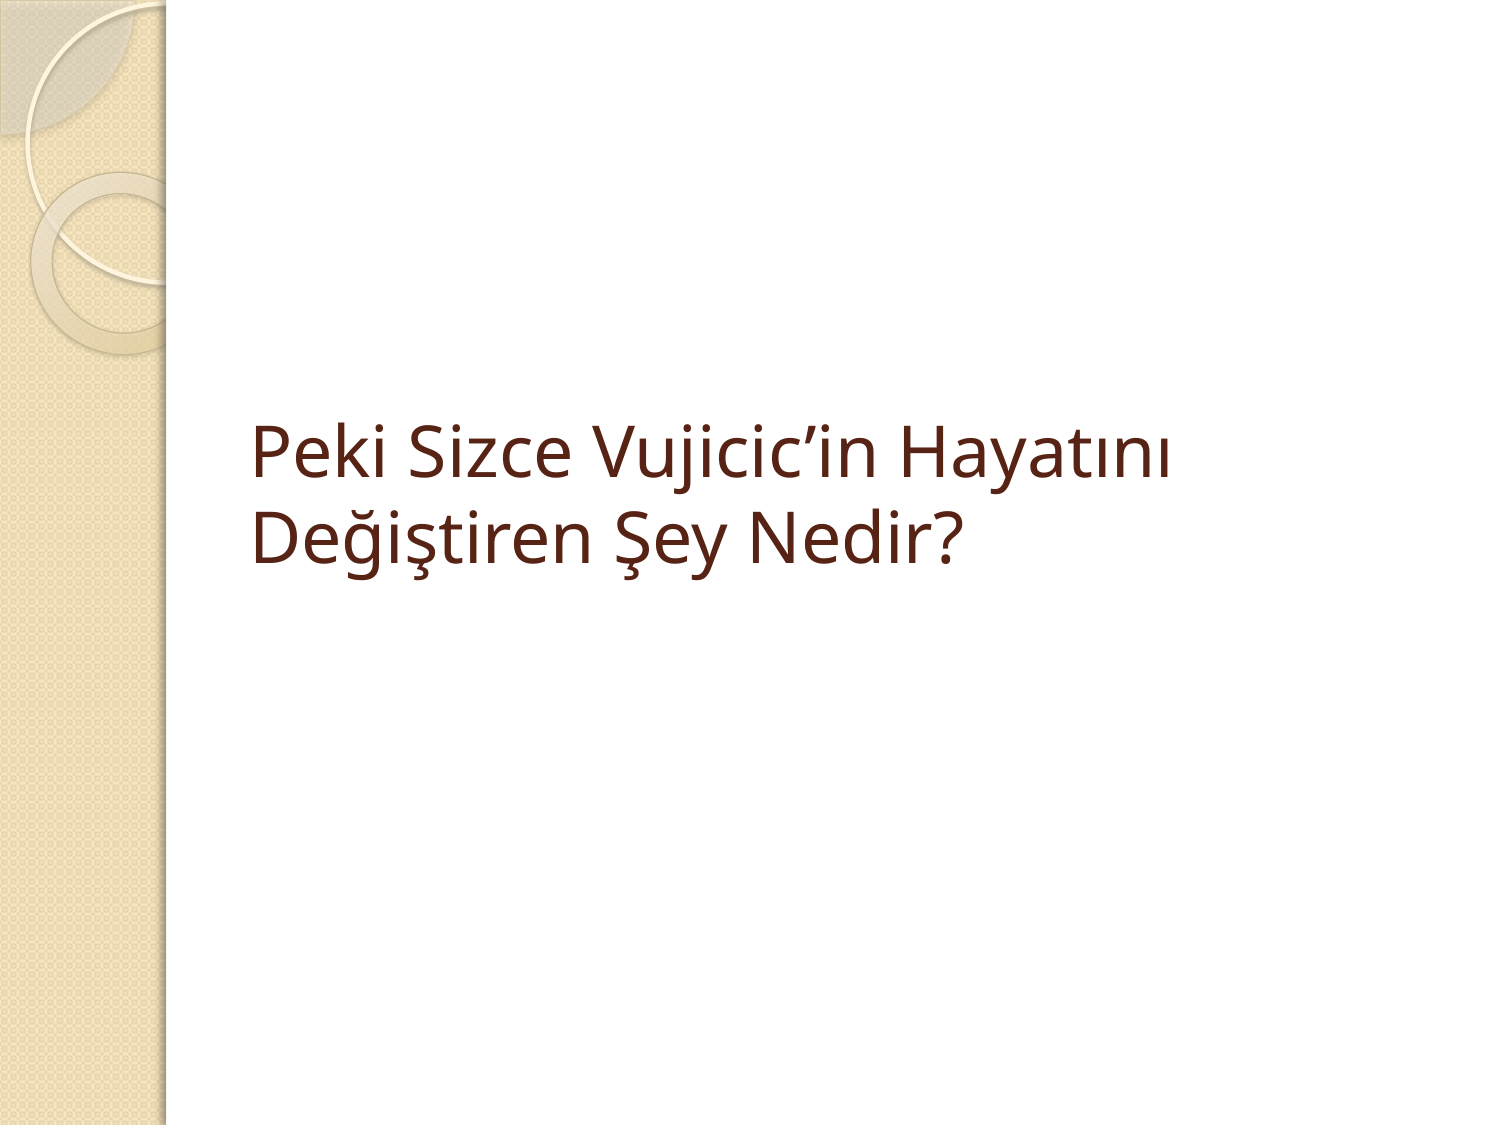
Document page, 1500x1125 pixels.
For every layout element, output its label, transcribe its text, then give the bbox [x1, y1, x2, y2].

title Peki Sizce Vujicic’in Hayatını Değiştiren Şey Nedir? [234, 398, 1465, 586]
